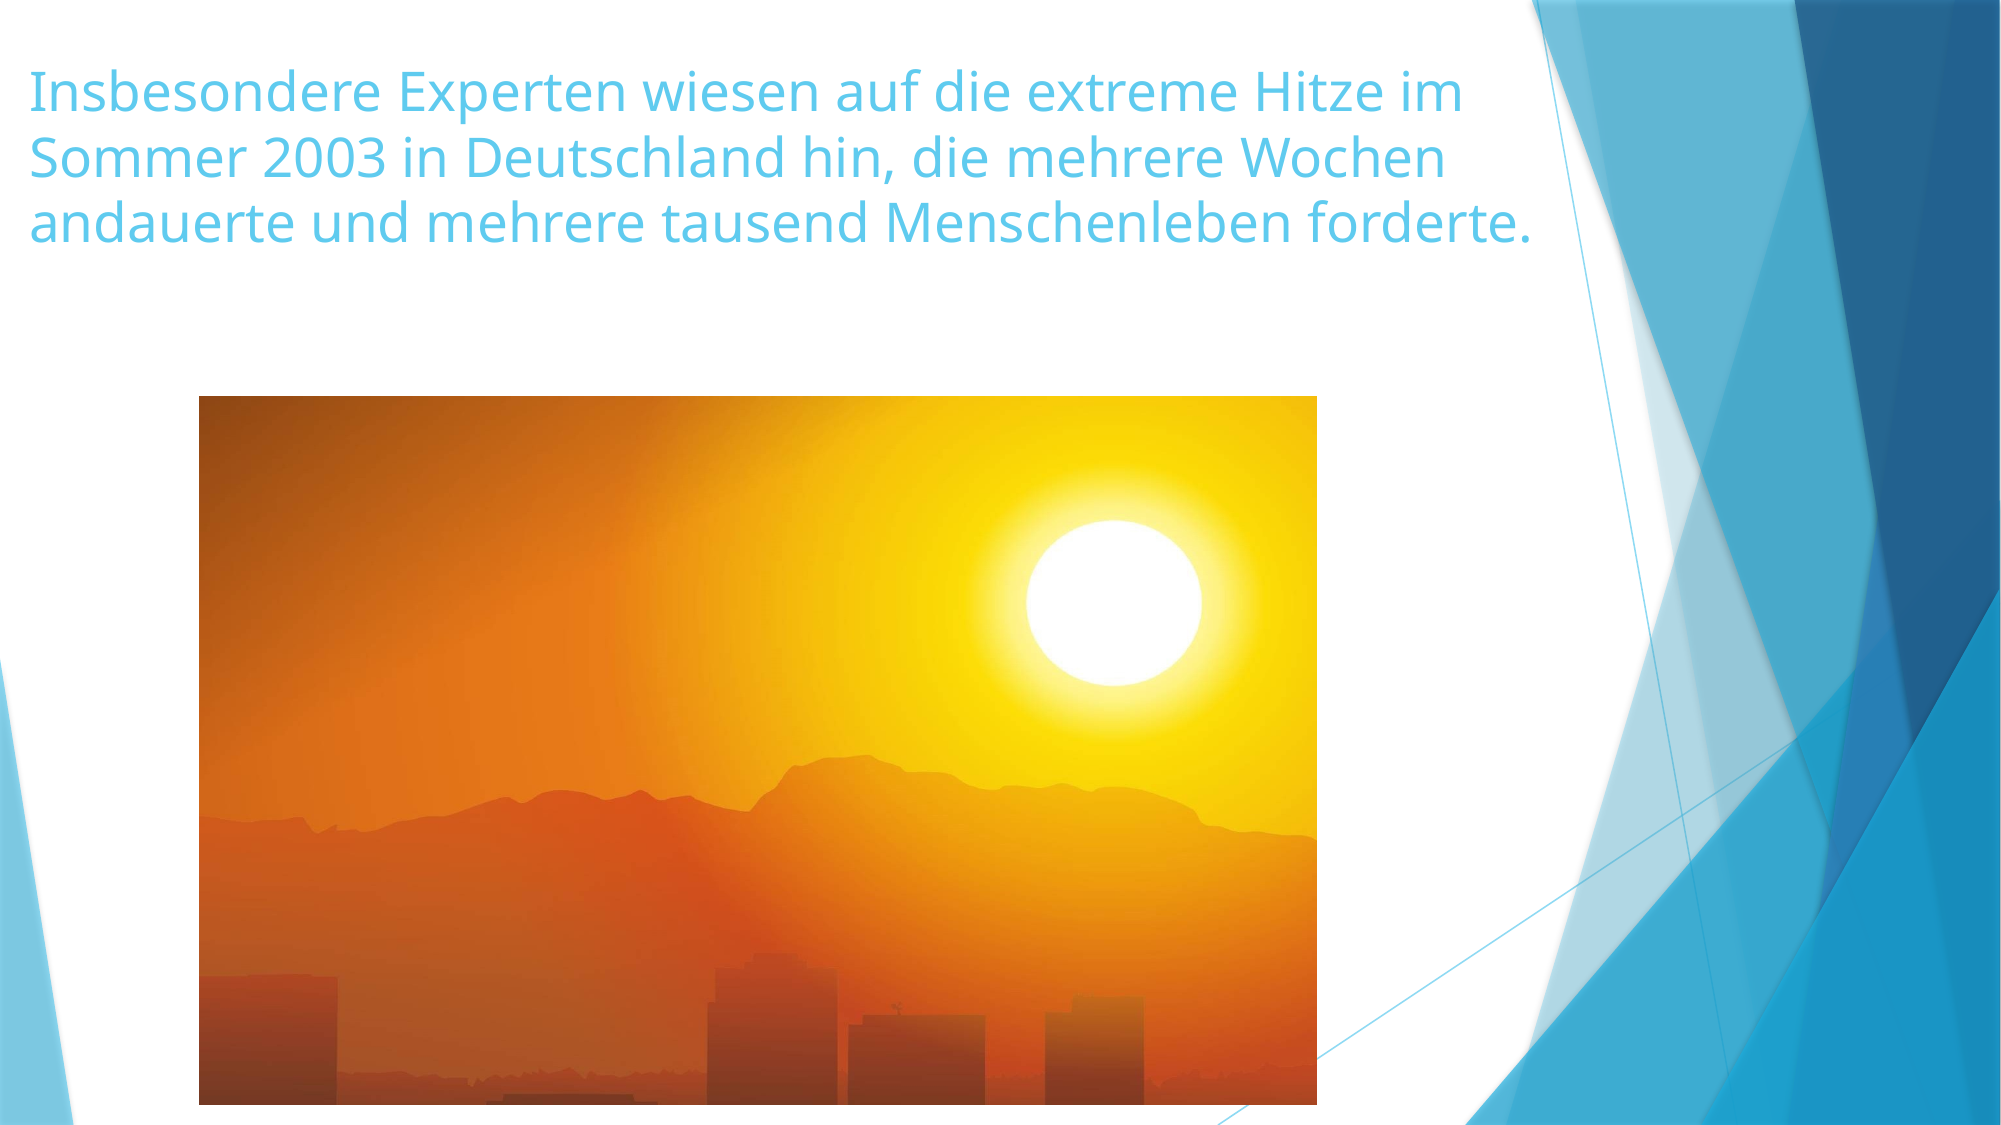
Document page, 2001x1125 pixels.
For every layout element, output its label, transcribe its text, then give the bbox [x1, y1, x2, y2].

title Insbesondere Experten wiesen auf die extreme Hitze im Sommer 2003 in Deutschland hin, die mehrere Wochen andauerte und mehrere tausend Menschenleben forderte. [14, 49, 1618, 266]
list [198, 396, 1317, 1106]
